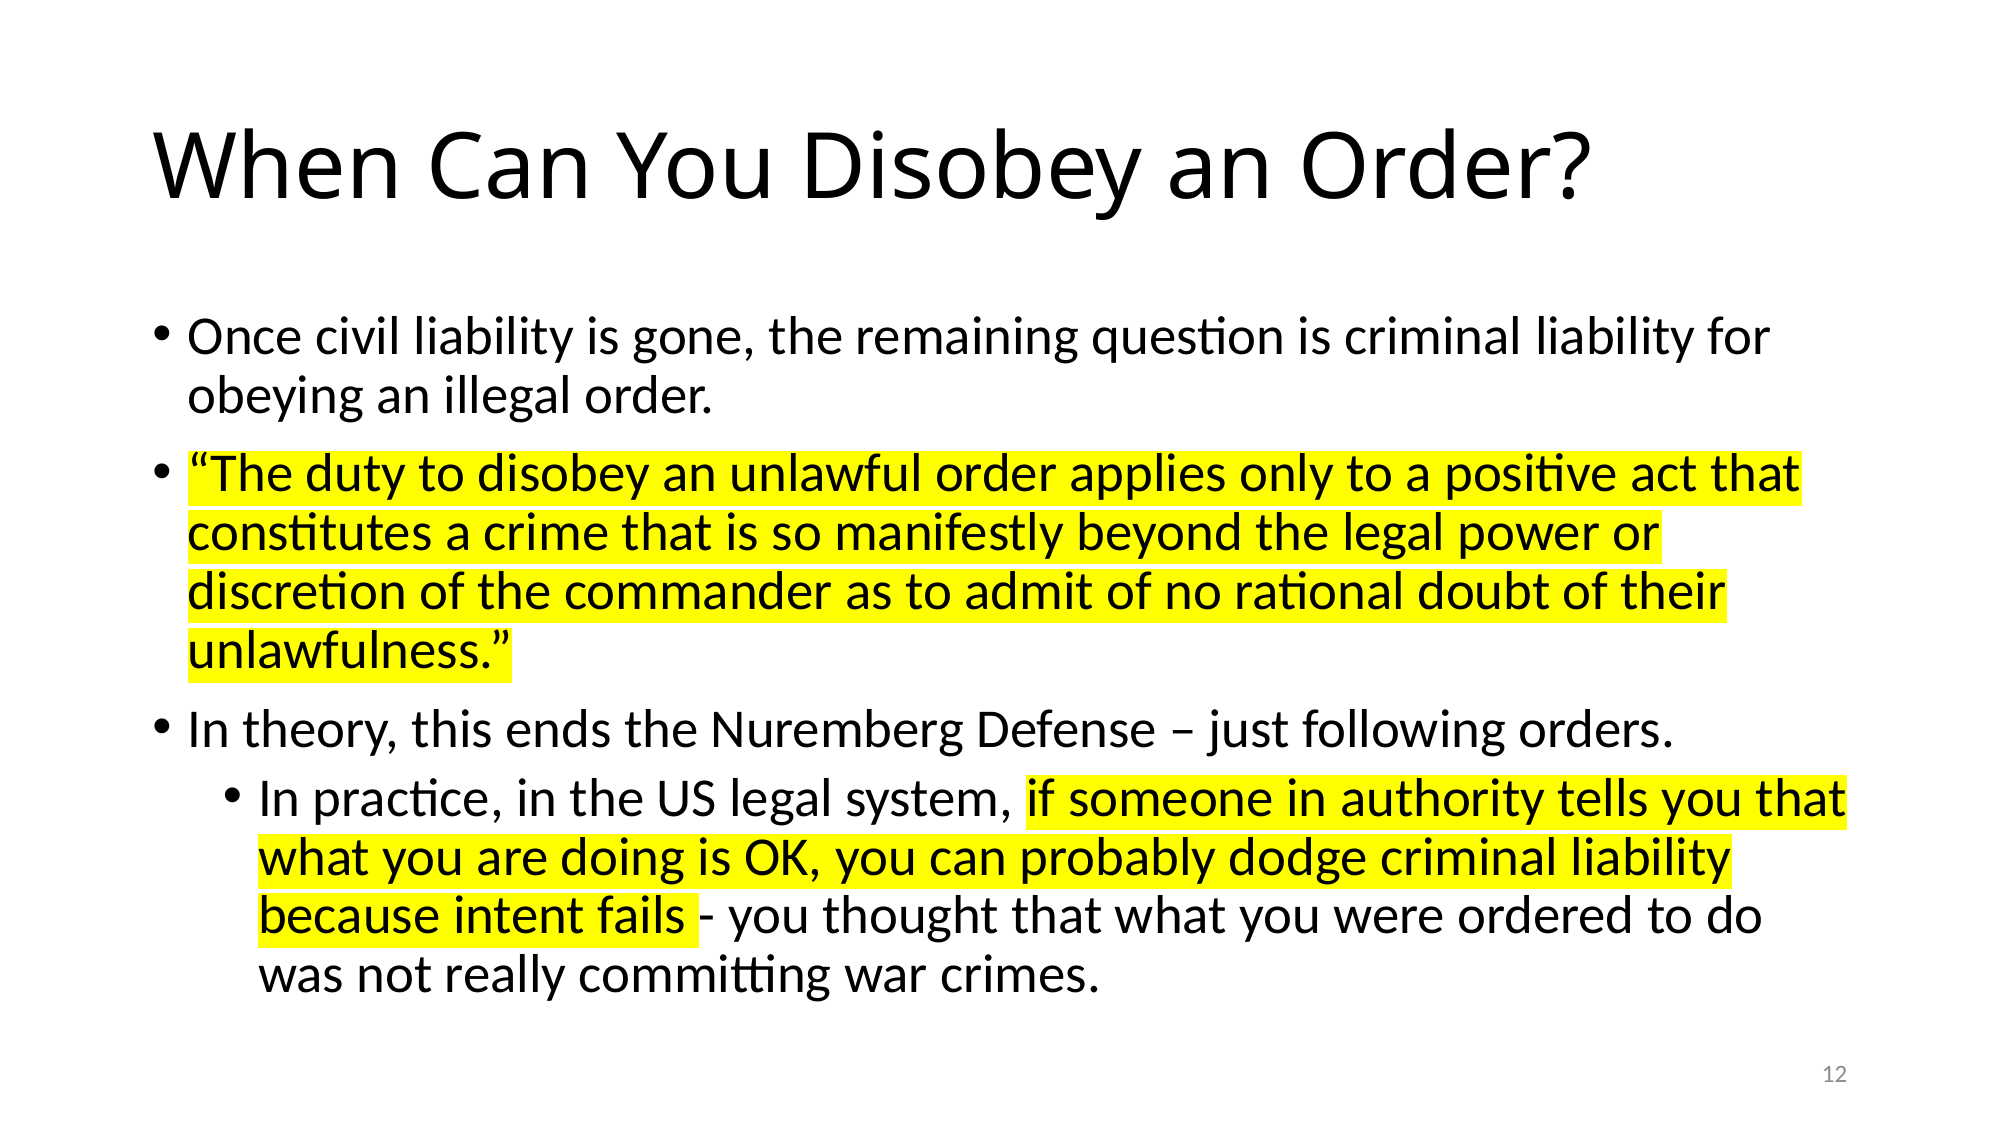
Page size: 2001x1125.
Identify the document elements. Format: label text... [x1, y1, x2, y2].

title When Can You Disobey an Order? [137, 59, 1863, 278]
list Once civil liability is gone, the remaining question is criminal liability for obeying an illegal order. “The duty to disobey an unlawful order applies only to a positive act that constitutes a crime that is so manifestly beyond the legal power or discretion of the commander as to admit of no rational doubt of their unlawfulness.” In theory, this ends the Nuremberg Defense – just following orders. In practice, in the US legal system, if someone in authority tells you that what you are doing is OK, you can probably dodge criminal liability because intent fails - you thought that what you were ordered to do was not really committing war crimes. [137, 299, 1863, 1014]
slide_number 12 [1412, 1042, 1863, 1103]
